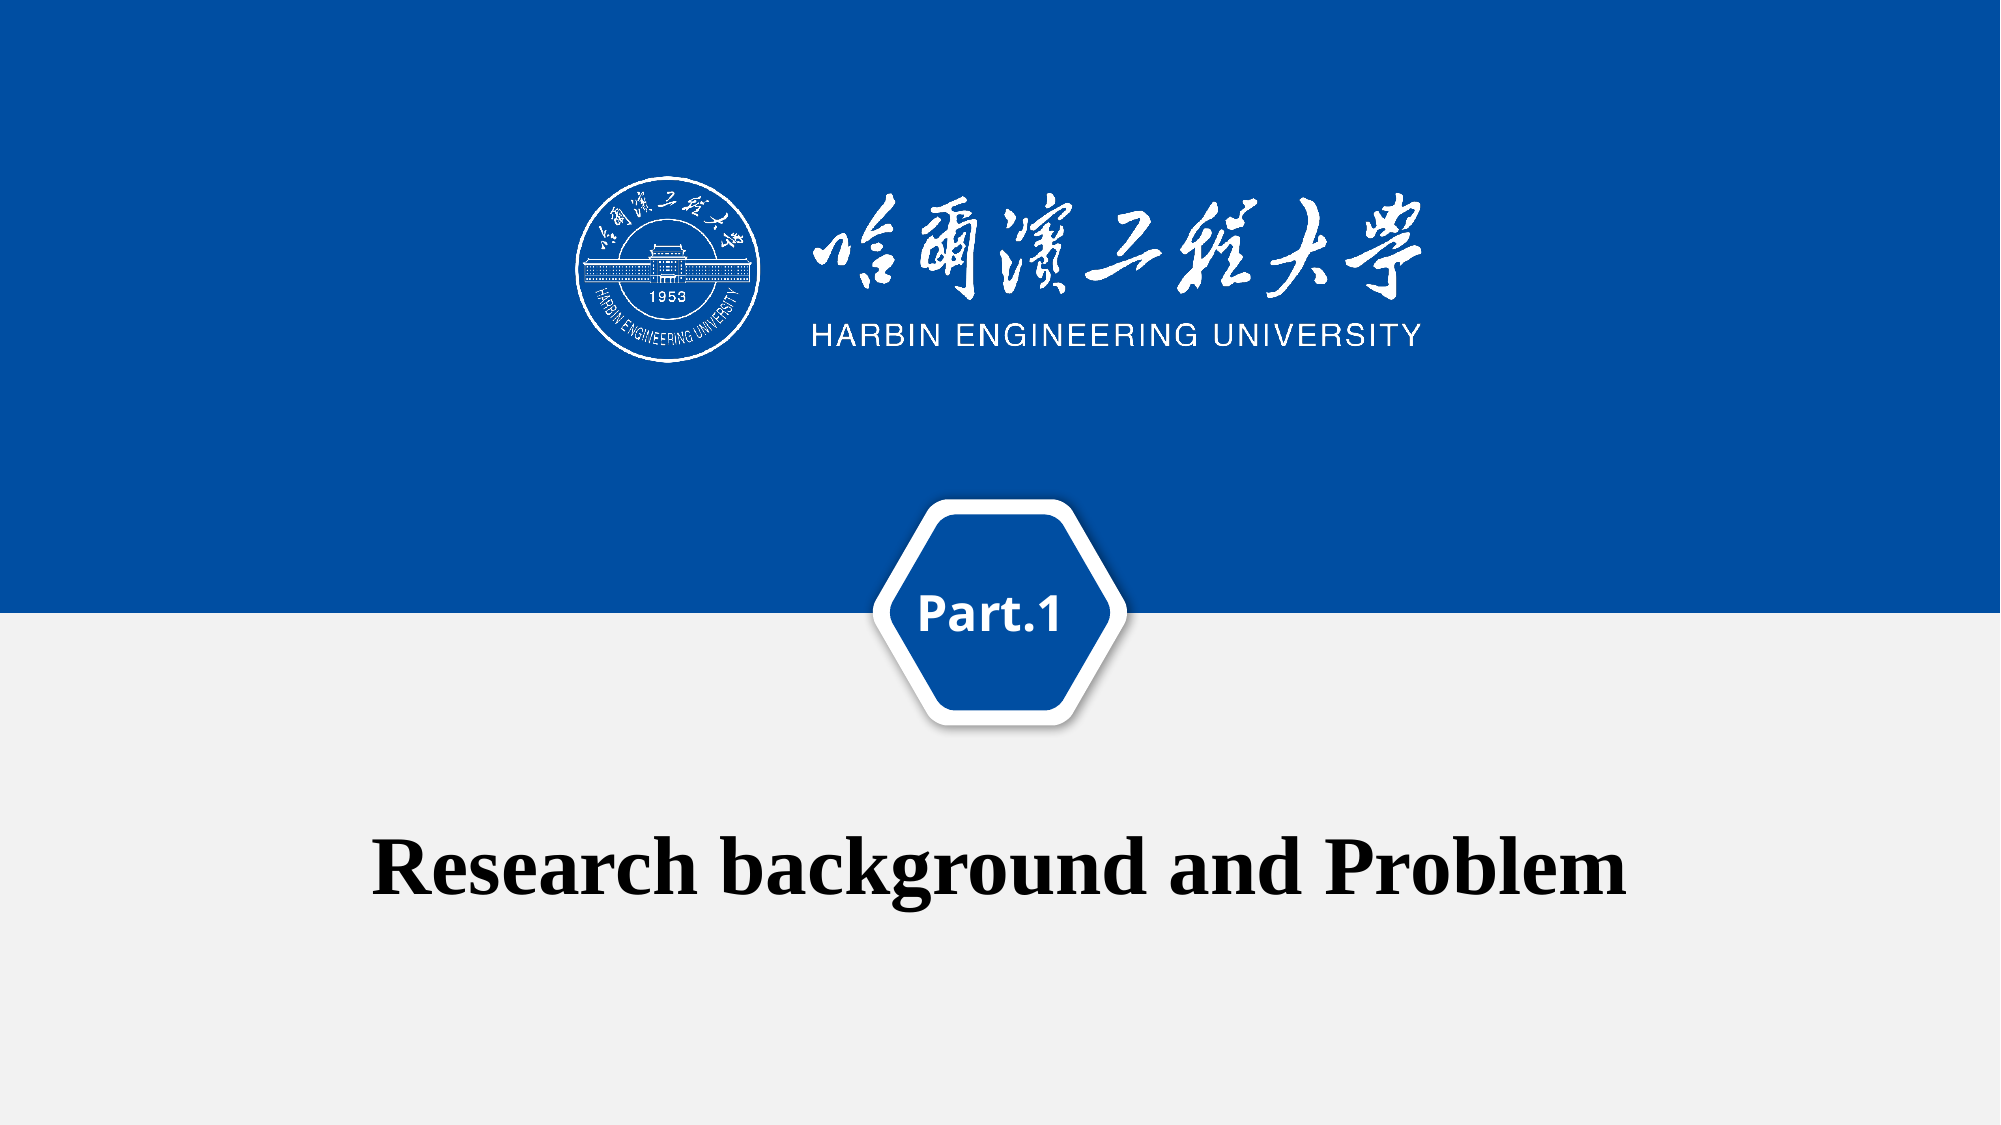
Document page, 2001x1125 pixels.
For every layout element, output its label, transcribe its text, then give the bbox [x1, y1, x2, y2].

picture [552, 154, 1455, 387]
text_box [872, 499, 1127, 726]
text_box Research background and Problem [188, 803, 1812, 919]
text_box [0, 0, 2000, 614]
